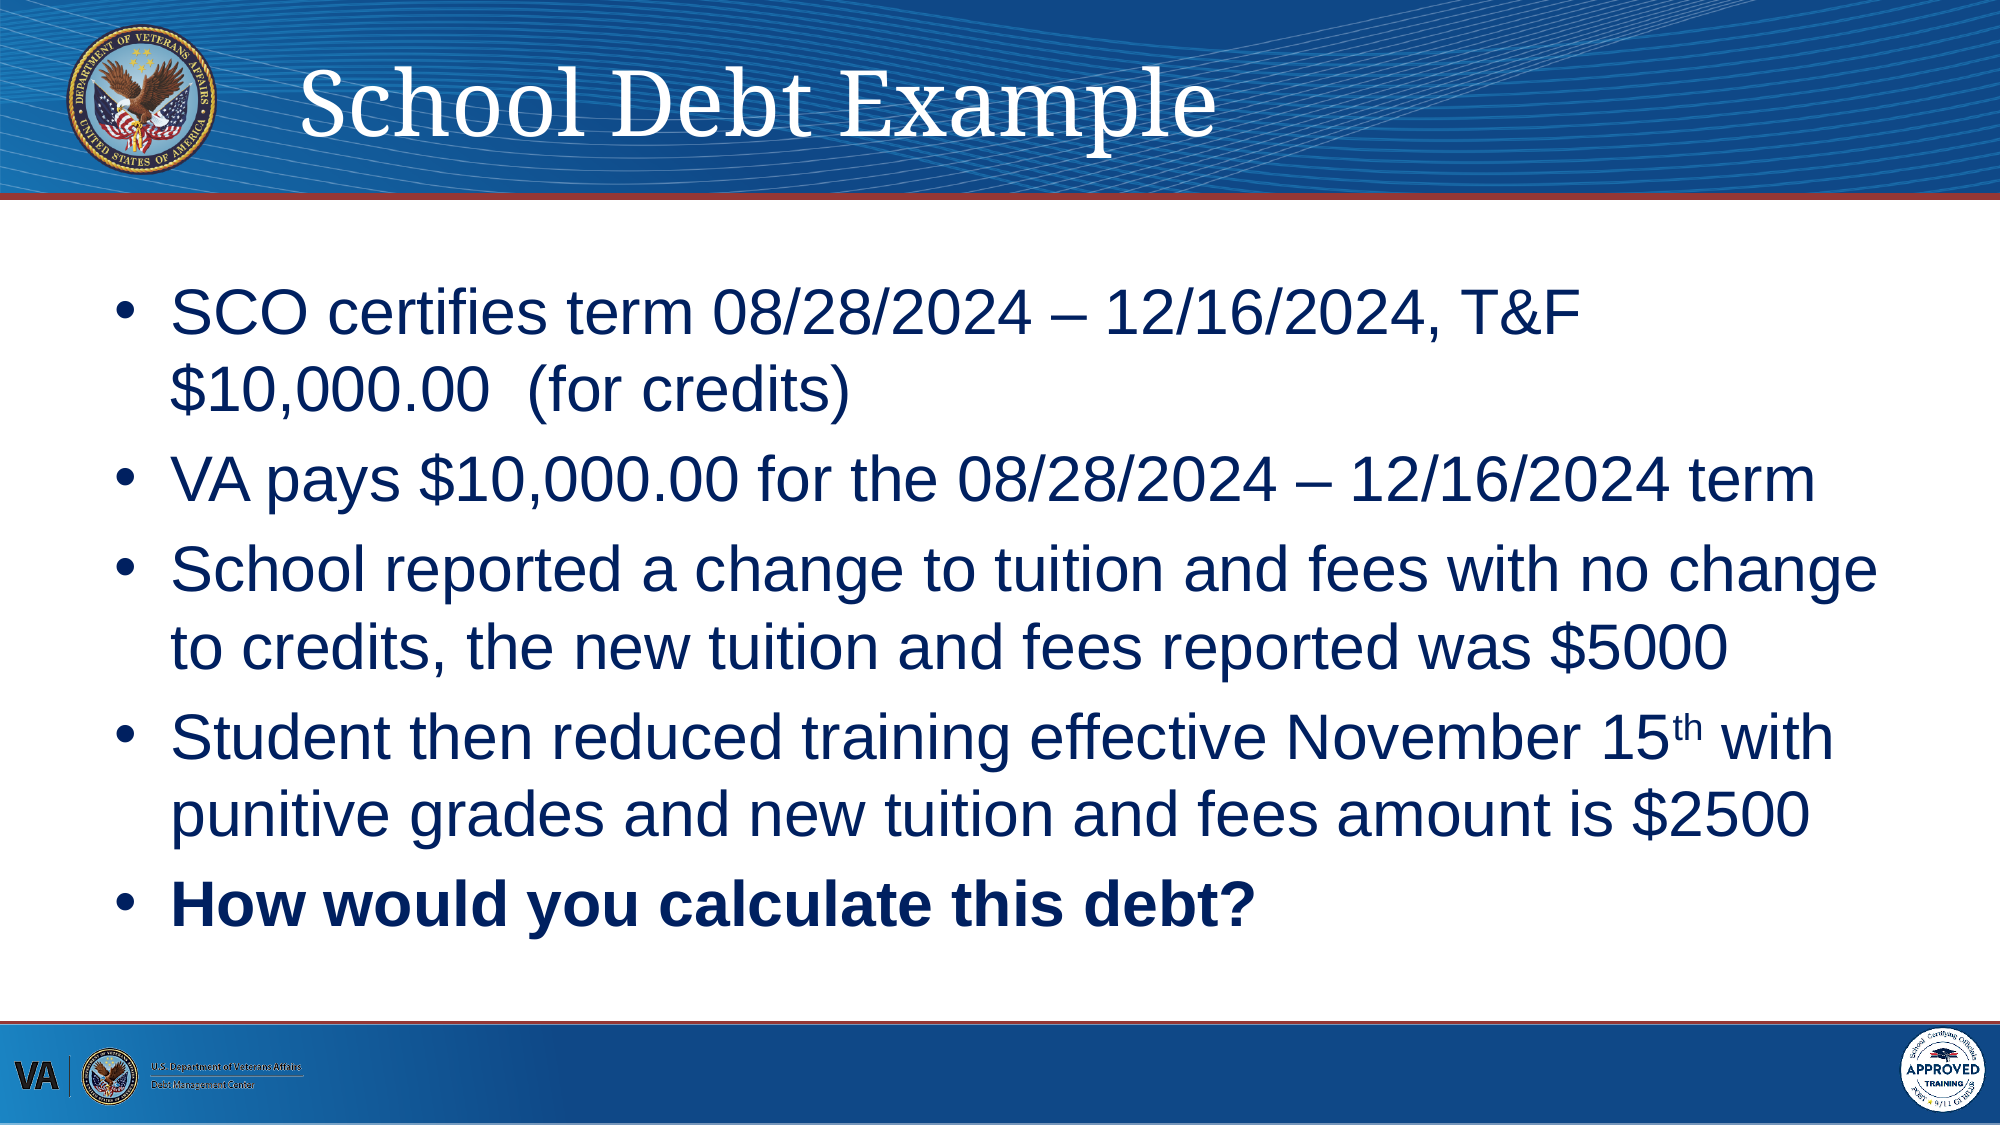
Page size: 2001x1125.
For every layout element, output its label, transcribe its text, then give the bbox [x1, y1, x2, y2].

title School Debt Example [283, 37, 1900, 150]
picture [0, 0, 2000, 193]
list SCO certifies term 08/28/2024 – 12/16/2024, T&F $10,000.00 (for credits) VA pays $10,000.00 for the 08/28/2024 – 12/16/2024 term School reported a change to tuition and fees with no change to credits, the new tuition and fees reported was $5000 Student then reduced training effective November 15th with punitive grades and new tuition and fees amount is $2500 How would you calculate this debt? [99, 262, 1900, 1005]
picture [0, 1024, 2000, 1125]
